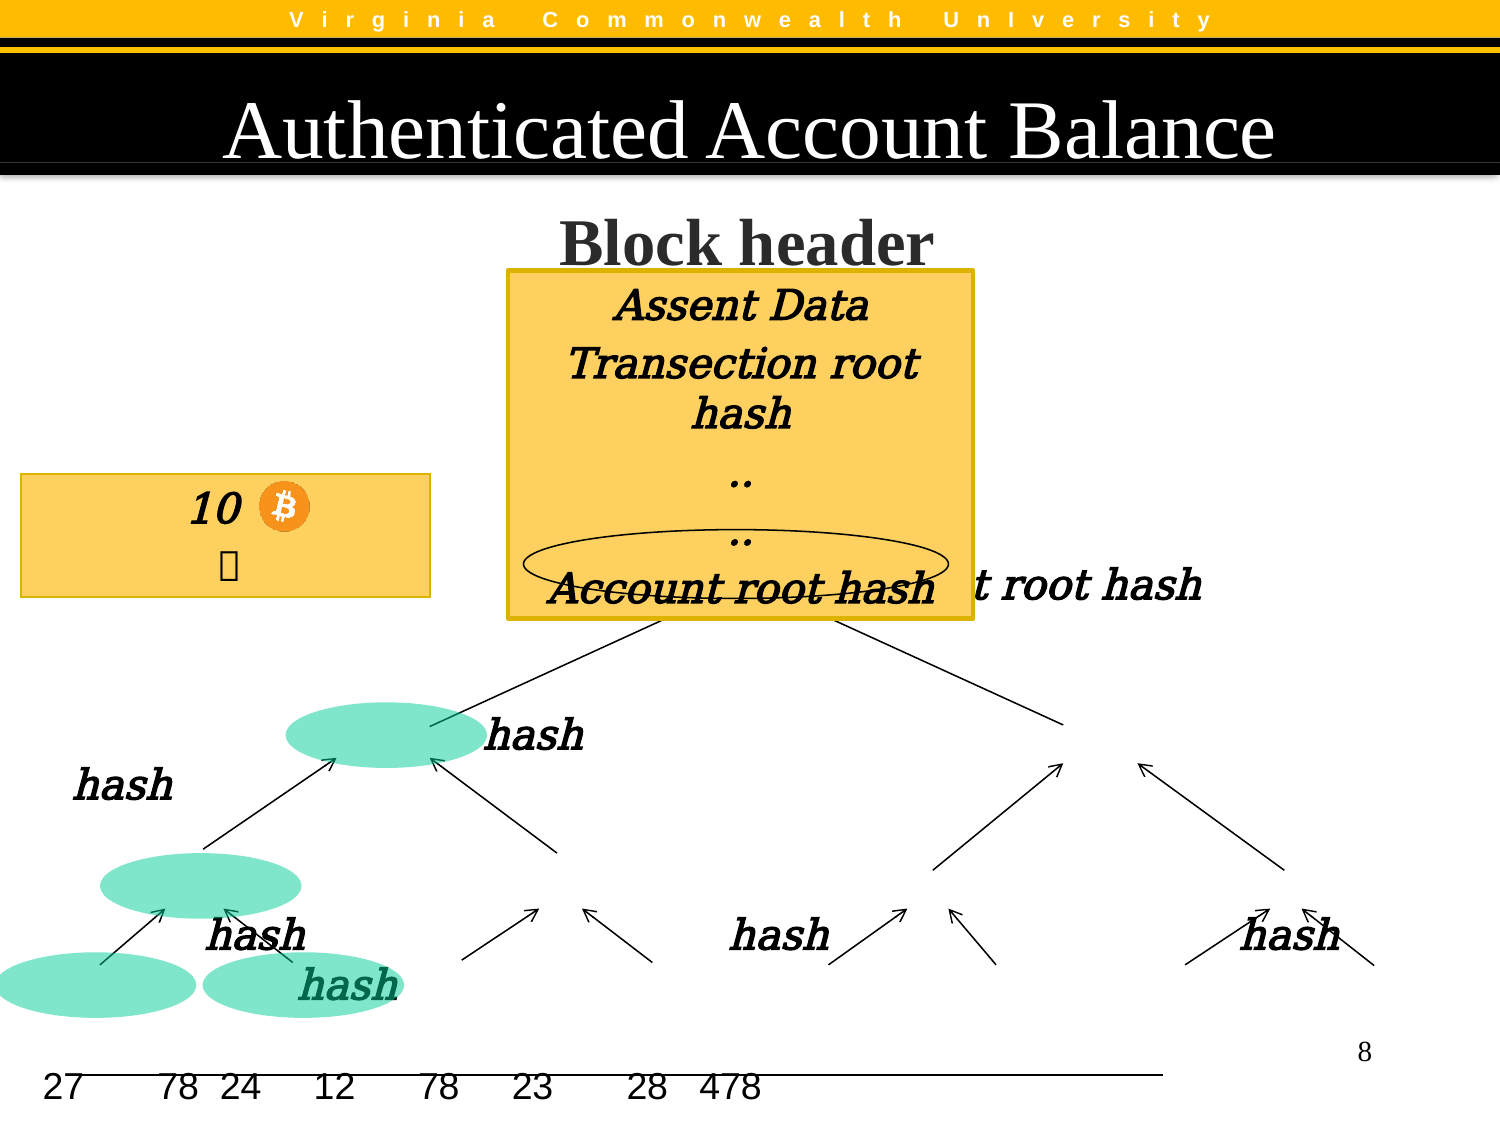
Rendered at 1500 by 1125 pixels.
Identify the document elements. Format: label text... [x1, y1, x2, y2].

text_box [429, 757, 558, 854]
title Authenticated Account Balance [0, 56, 1500, 162]
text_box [1184, 908, 1271, 965]
picture [257, 480, 311, 533]
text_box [1137, 762, 1285, 871]
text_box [429, 605, 695, 727]
list [23, 469, 1483, 1076]
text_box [461, 908, 540, 961]
text_box [0, 952, 197, 1018]
text_box [285, 702, 488, 768]
slide_number 8 [1074, 1024, 1388, 1101]
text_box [828, 908, 908, 965]
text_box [581, 908, 653, 963]
text_box [202, 952, 405, 1018]
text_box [801, 605, 1064, 726]
text_box V i r g i n i a C o m m o n w e a l t h U n I v e r s i t y [0, 0, 1500, 38]
text_box [0, 162, 1500, 175]
title Authenticated Account Balance [0, 38, 1500, 47]
text_box Assent Data Transection root hash .. .. Account root hash [506, 268, 975, 621]
text_box [523, 529, 949, 599]
text_box Block header [109, 191, 1372, 287]
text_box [932, 762, 1064, 871]
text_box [948, 908, 997, 965]
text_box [202, 757, 337, 850]
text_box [99, 908, 166, 965]
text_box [223, 908, 293, 963]
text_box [1301, 908, 1375, 966]
text_box [99, 853, 302, 919]
